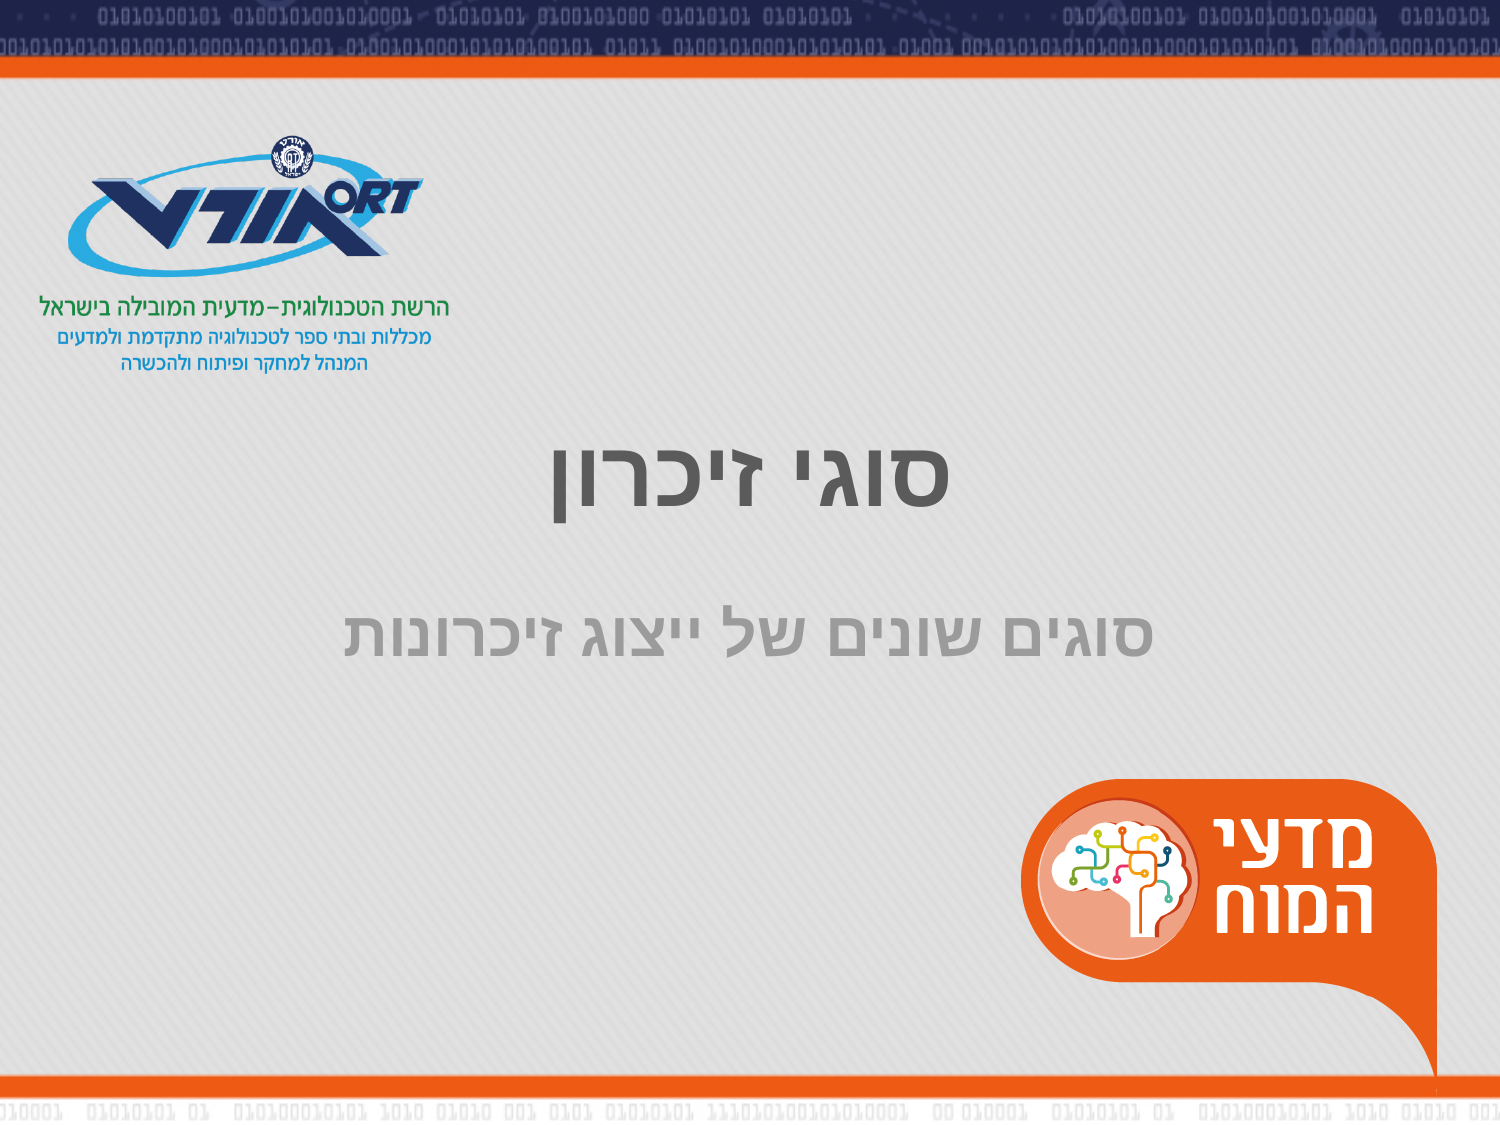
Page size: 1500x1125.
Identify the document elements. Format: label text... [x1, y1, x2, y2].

subtitle סוגים שונים של ייצוג זיכרונות [225, 586, 1275, 874]
picture [0, 0, 1500, 1125]
title סוגי זיכרון [112, 349, 1388, 591]
